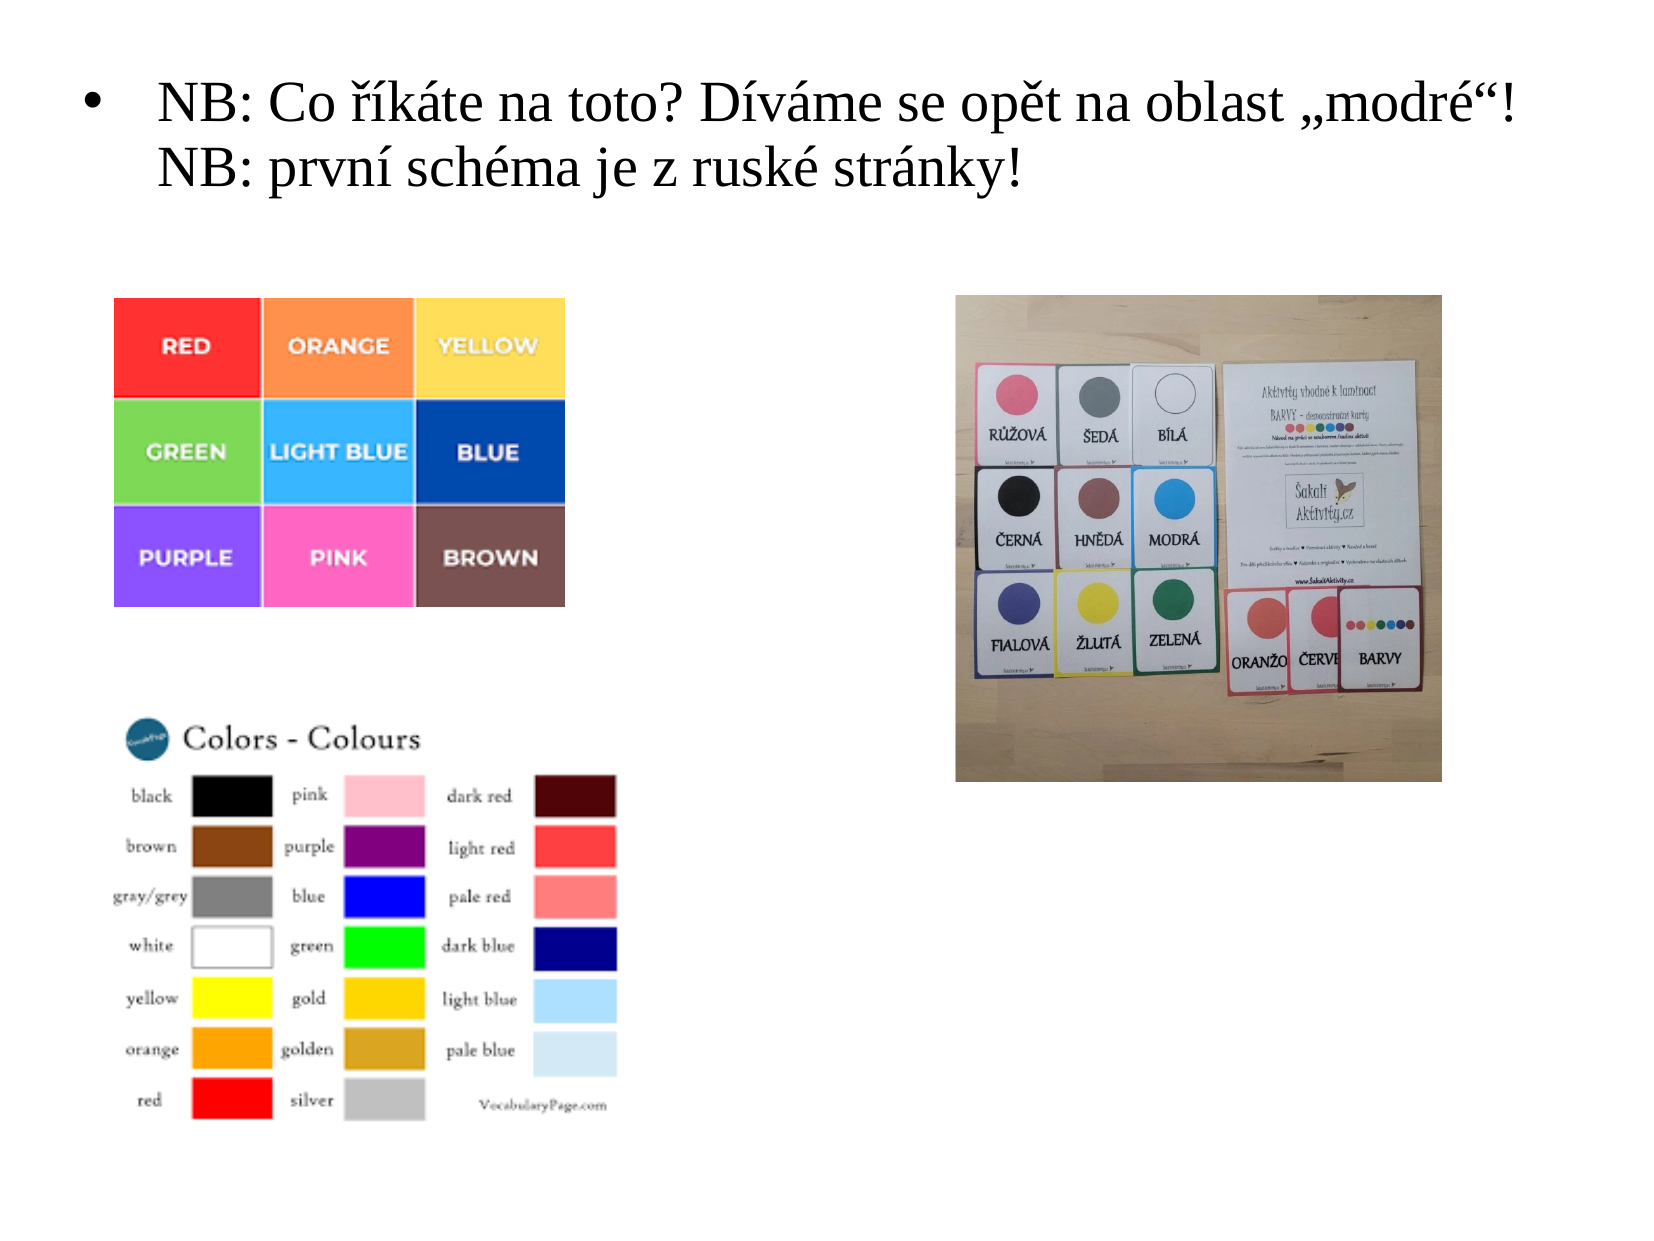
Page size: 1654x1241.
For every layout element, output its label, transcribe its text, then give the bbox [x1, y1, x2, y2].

picture [110, 710, 630, 1133]
picture [113, 298, 565, 608]
list NB: Co říkáte na toto? Díváme se opět na oblast „modré“! NB: první schéma je z ruské stránky! [82, 64, 1568, 195]
picture [873, 295, 1523, 782]
